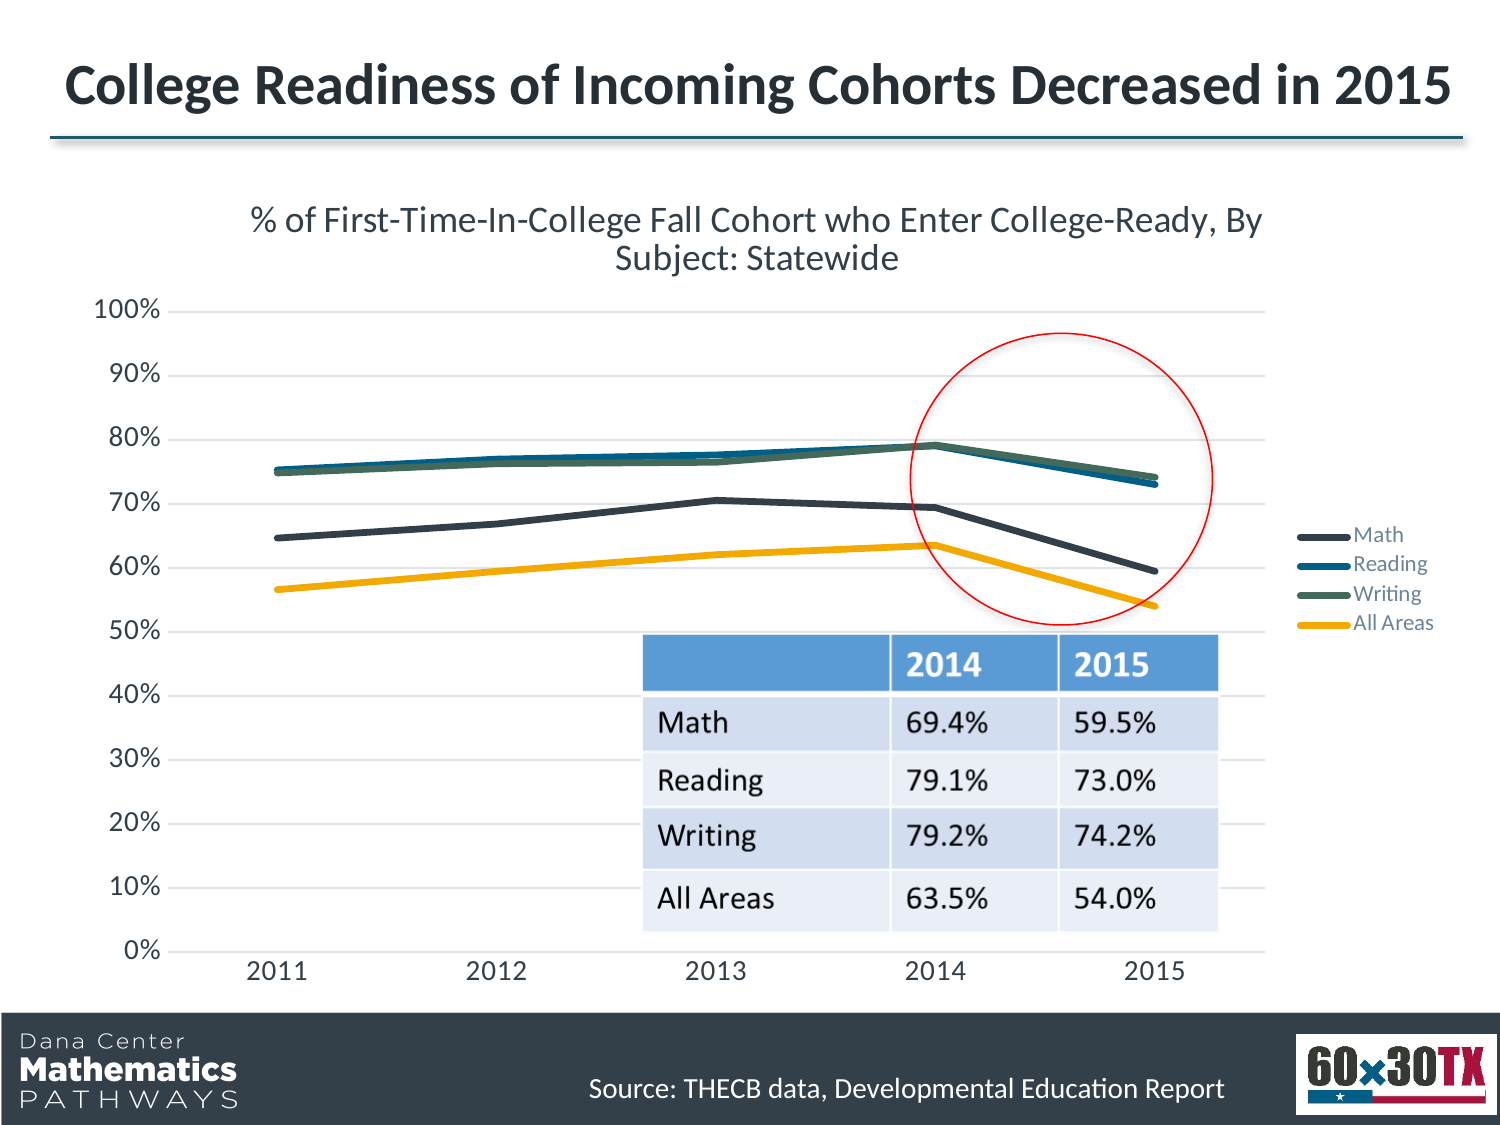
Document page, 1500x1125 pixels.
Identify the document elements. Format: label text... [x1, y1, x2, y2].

slide_number 12 [1412, 1119, 1500, 1125]
title College Readiness of Incoming Cohorts Decreased in 2015 [50, 37, 1480, 125]
picture [0, 0, 1500, 1125]
chart [64, 157, 1456, 1006]
text_box Source: THECB data, Developmental Education Report [573, 1062, 1291, 1112]
